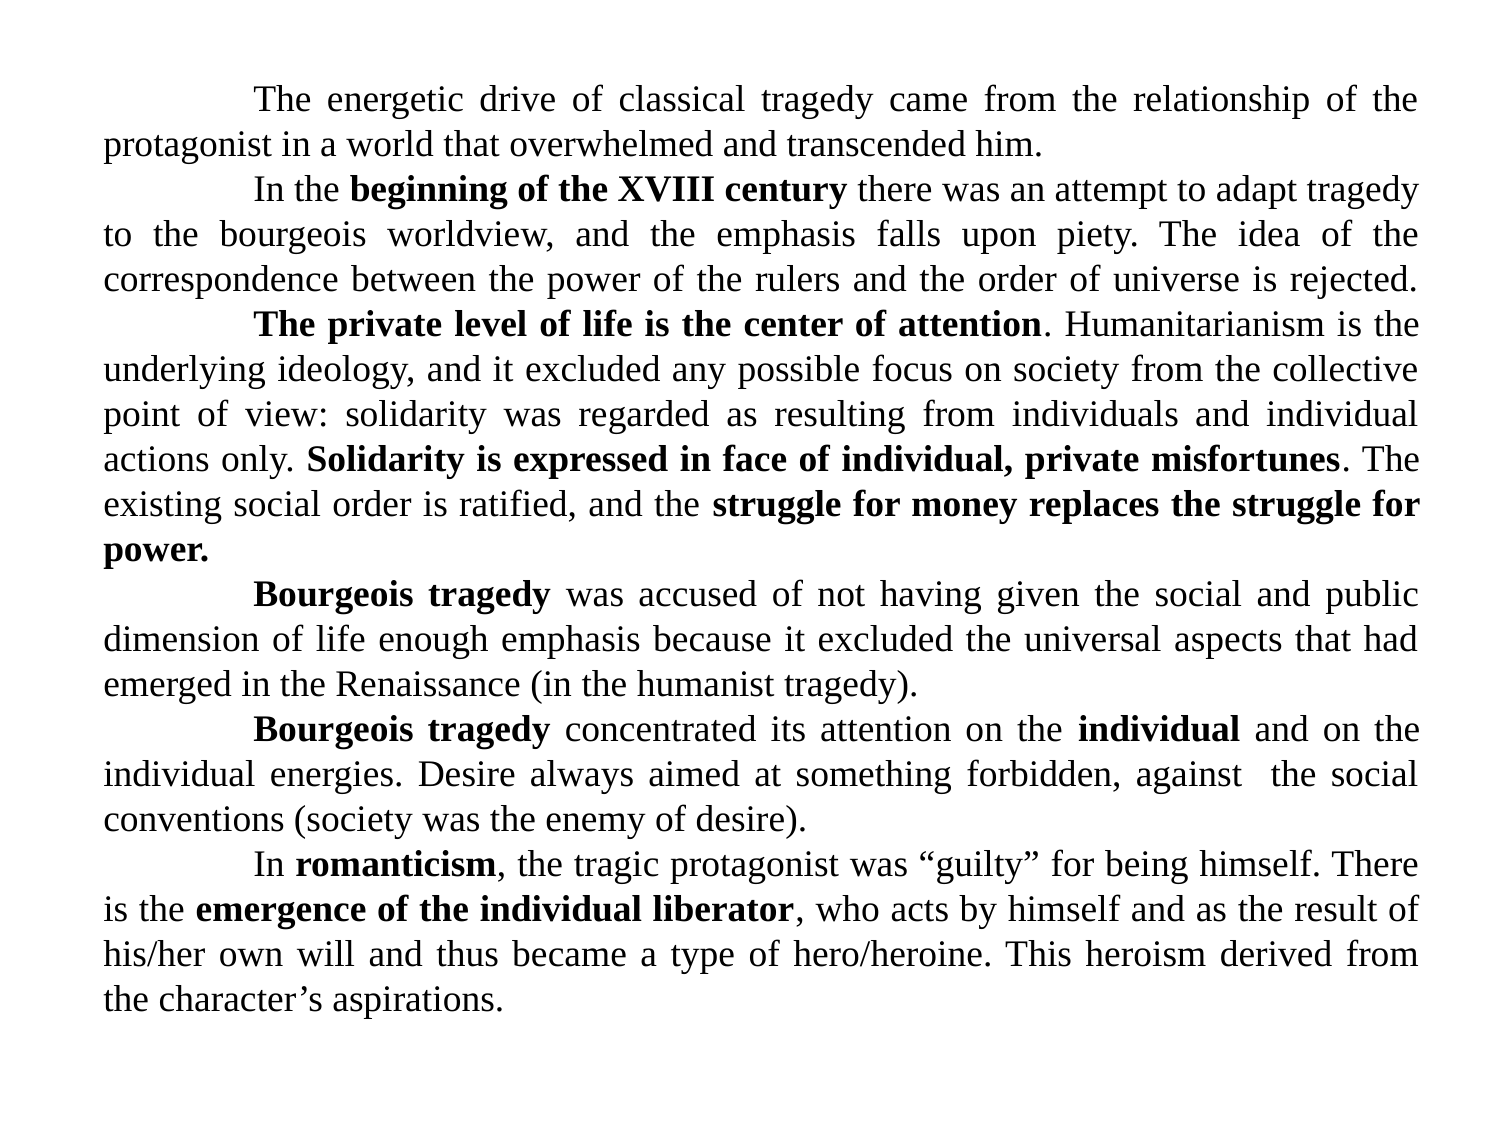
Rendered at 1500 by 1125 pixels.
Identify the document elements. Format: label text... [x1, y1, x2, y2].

text_box The energetic drive of classical tragedy came from the relationship of the protagonist in a world that overwhelmed and transcended him. In the beginning of the XVIII century there was an attempt to adapt tragedy to the bourgeois worldview, and the emphasis falls upon piety. The idea of the correspondence between the power of the rulers and the order of universe is rejected. The private level of life is the center of attention. Humanitarianism is the underlying ideology, and it excluded any possible focus on society from the collective point of view: solidarity was regarded as resulting from individuals and individual actions only. Solidarity is expressed in face of individual, private misfortunes. The existing social order is ratified, and the struggle for money replaces the struggle for power. Bourgeois tragedy was accused of not having given the social and public dimension of life enough emphasis because it excluded the universal aspects that had emerged in the Renaissance (in the humanist tragedy). Bourgeois tragedy concentrated its attention on the individual and on the individual energies. Desire always aimed at something forbidden, against the social conventions (society was the enemy of desire). In romanticism, the tragic protagonist was “guilty” for being himself. There is the emergence of the individual liberator, who acts by himself and as the result of his/her own will and thus became a type of hero/heroine. This heroism derived from the character’s aspirations. [88, 66, 1436, 1072]
